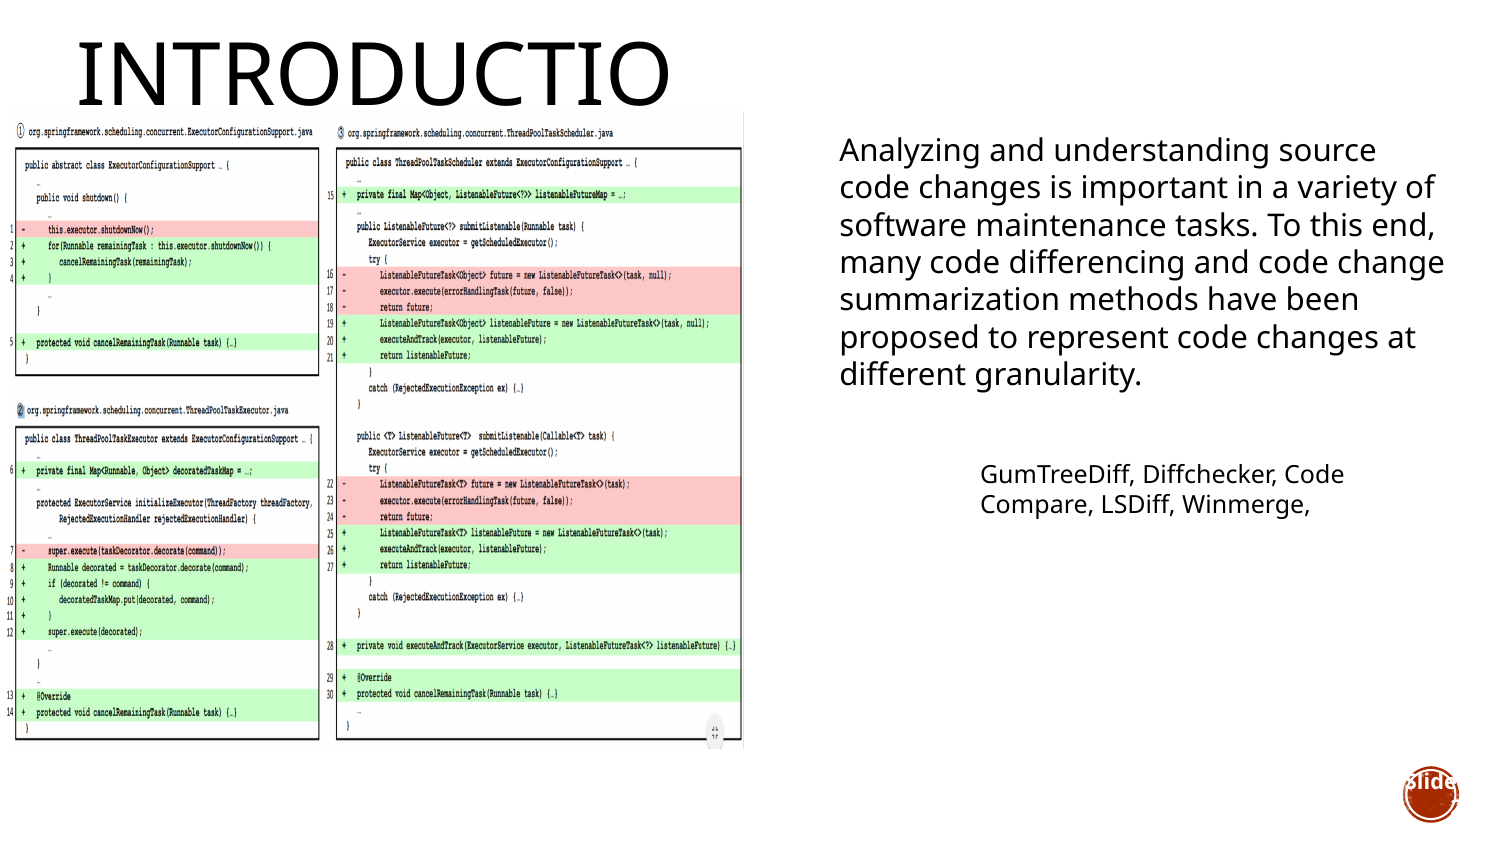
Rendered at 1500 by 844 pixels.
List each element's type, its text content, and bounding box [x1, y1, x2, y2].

list Analyzing and understanding source code changes is important in a variety of software maintenance tasks. To this end, many code differencing and code change summarization methods have been proposed to represent code changes at different granularity. GumTreeDiff, Diffchecker, Code Compare, LSDiff, Winmerge, [744, 114, 1472, 721]
title Introduction [43, 15, 708, 86]
slide_number Slide 2 [1387, 762, 1478, 828]
picture [7, 86, 744, 749]
